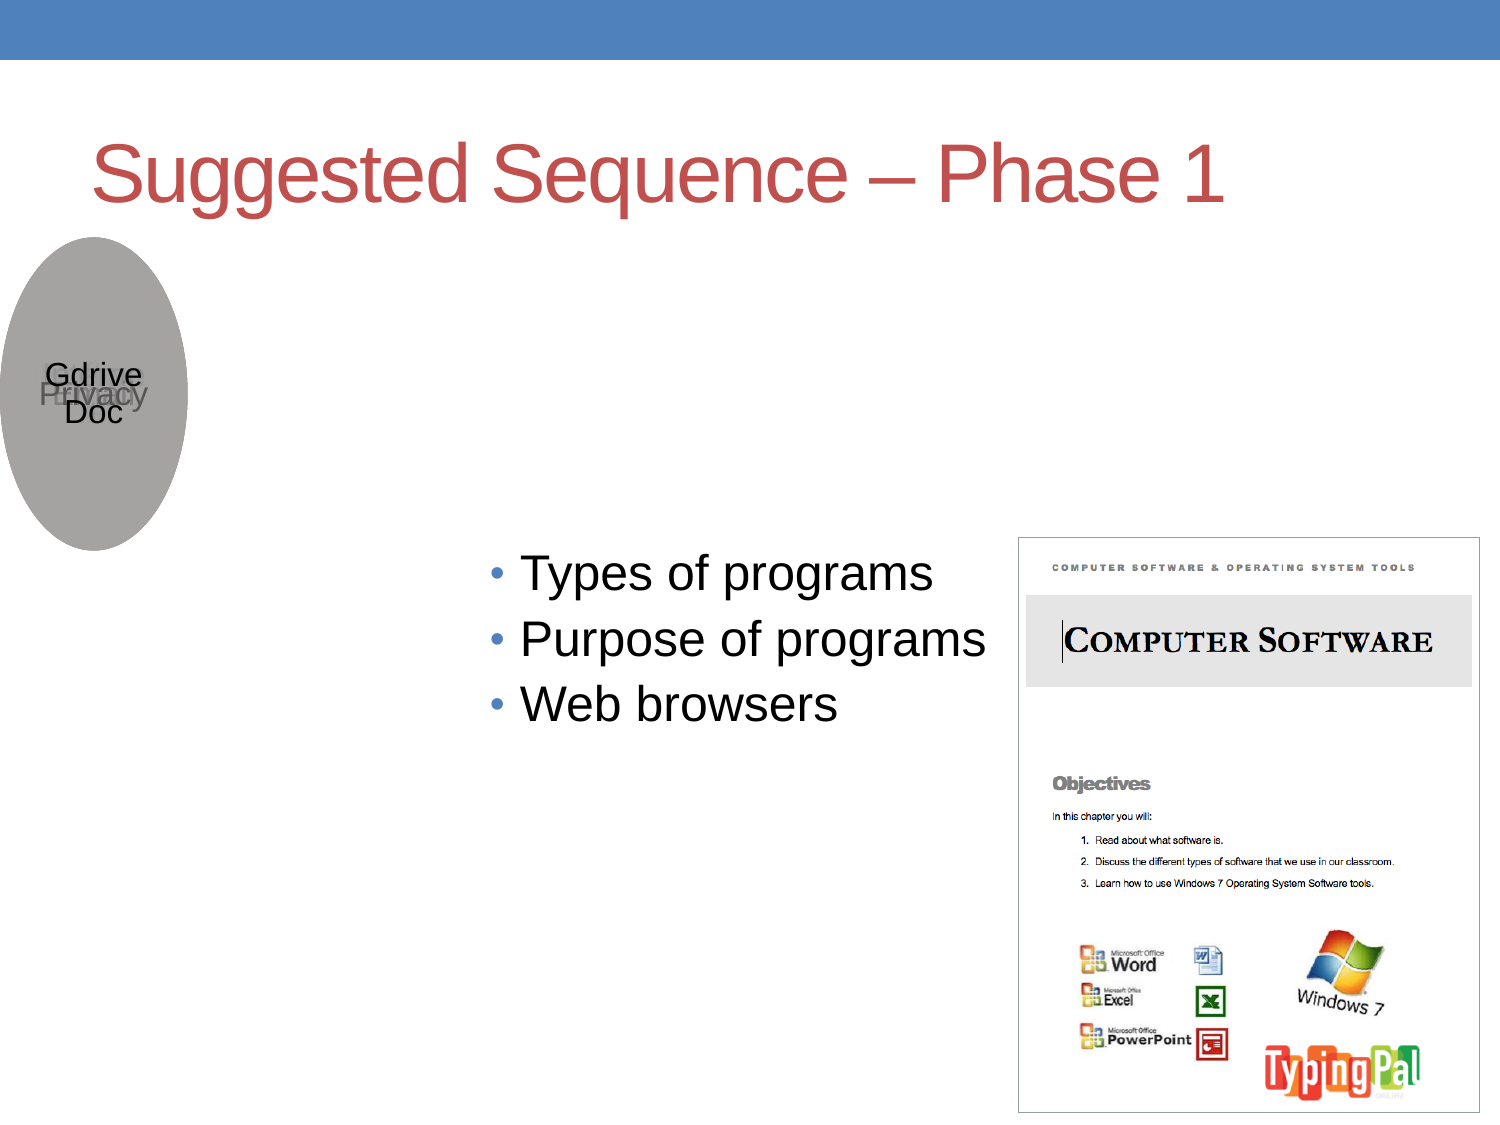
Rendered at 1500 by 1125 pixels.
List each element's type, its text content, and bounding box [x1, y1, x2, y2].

picture [1018, 537, 1481, 1113]
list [0, 237, 1500, 551]
title Suggested Sequence – Phase 1 [75, 87, 1425, 234]
list Types of programs Purpose of programs Web browsers [474, 558, 1015, 900]
